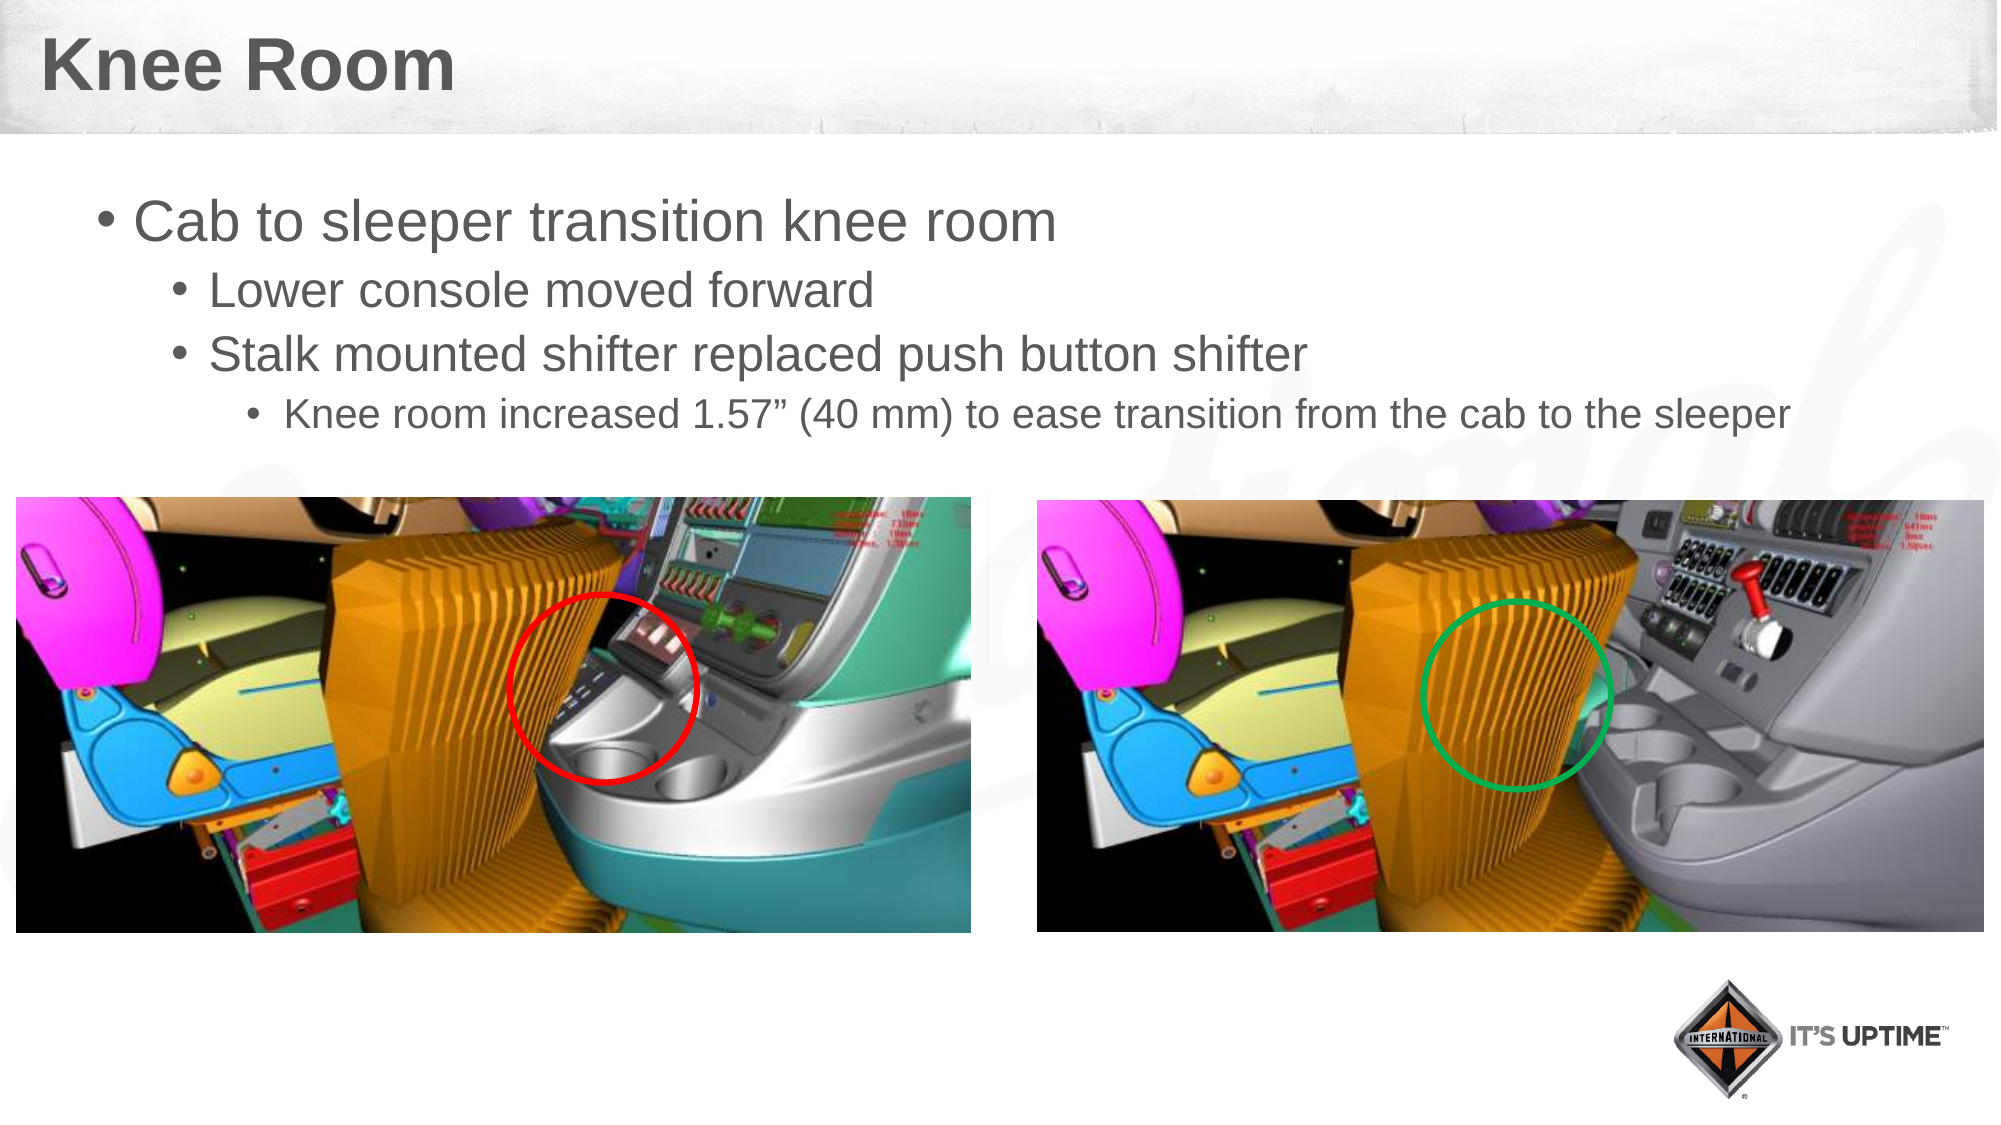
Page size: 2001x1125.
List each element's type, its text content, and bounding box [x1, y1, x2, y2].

picture [0, 0, 2000, 1125]
title Knee Room [25, 3, 1751, 129]
list Cab to sleeper transition knee room Lower console moved forward Stalk mounted shifter replaced push button shifter Knee room increased 1.57” (40 mm) to ease transition from the cab to the sleeper [81, 183, 1919, 994]
